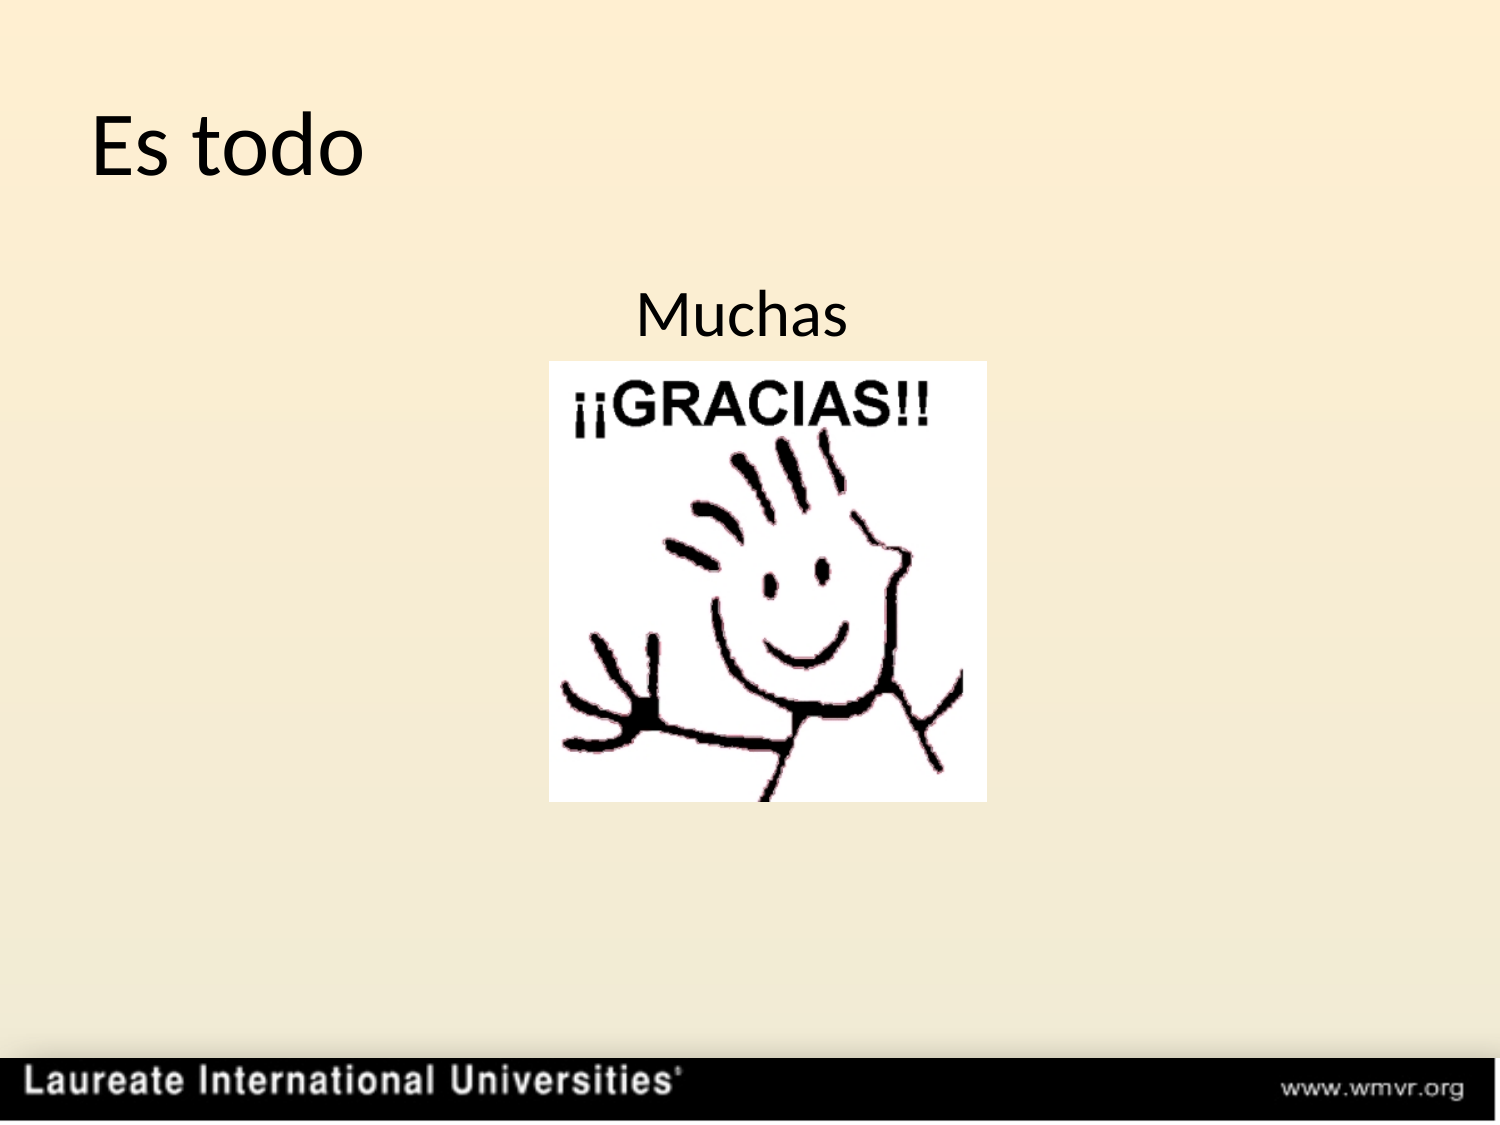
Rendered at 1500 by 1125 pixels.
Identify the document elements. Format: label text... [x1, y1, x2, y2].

title Es todo [75, 45, 1425, 233]
picture [0, 1058, 1500, 1125]
picture [548, 361, 988, 803]
list Muchas [75, 262, 1425, 457]
